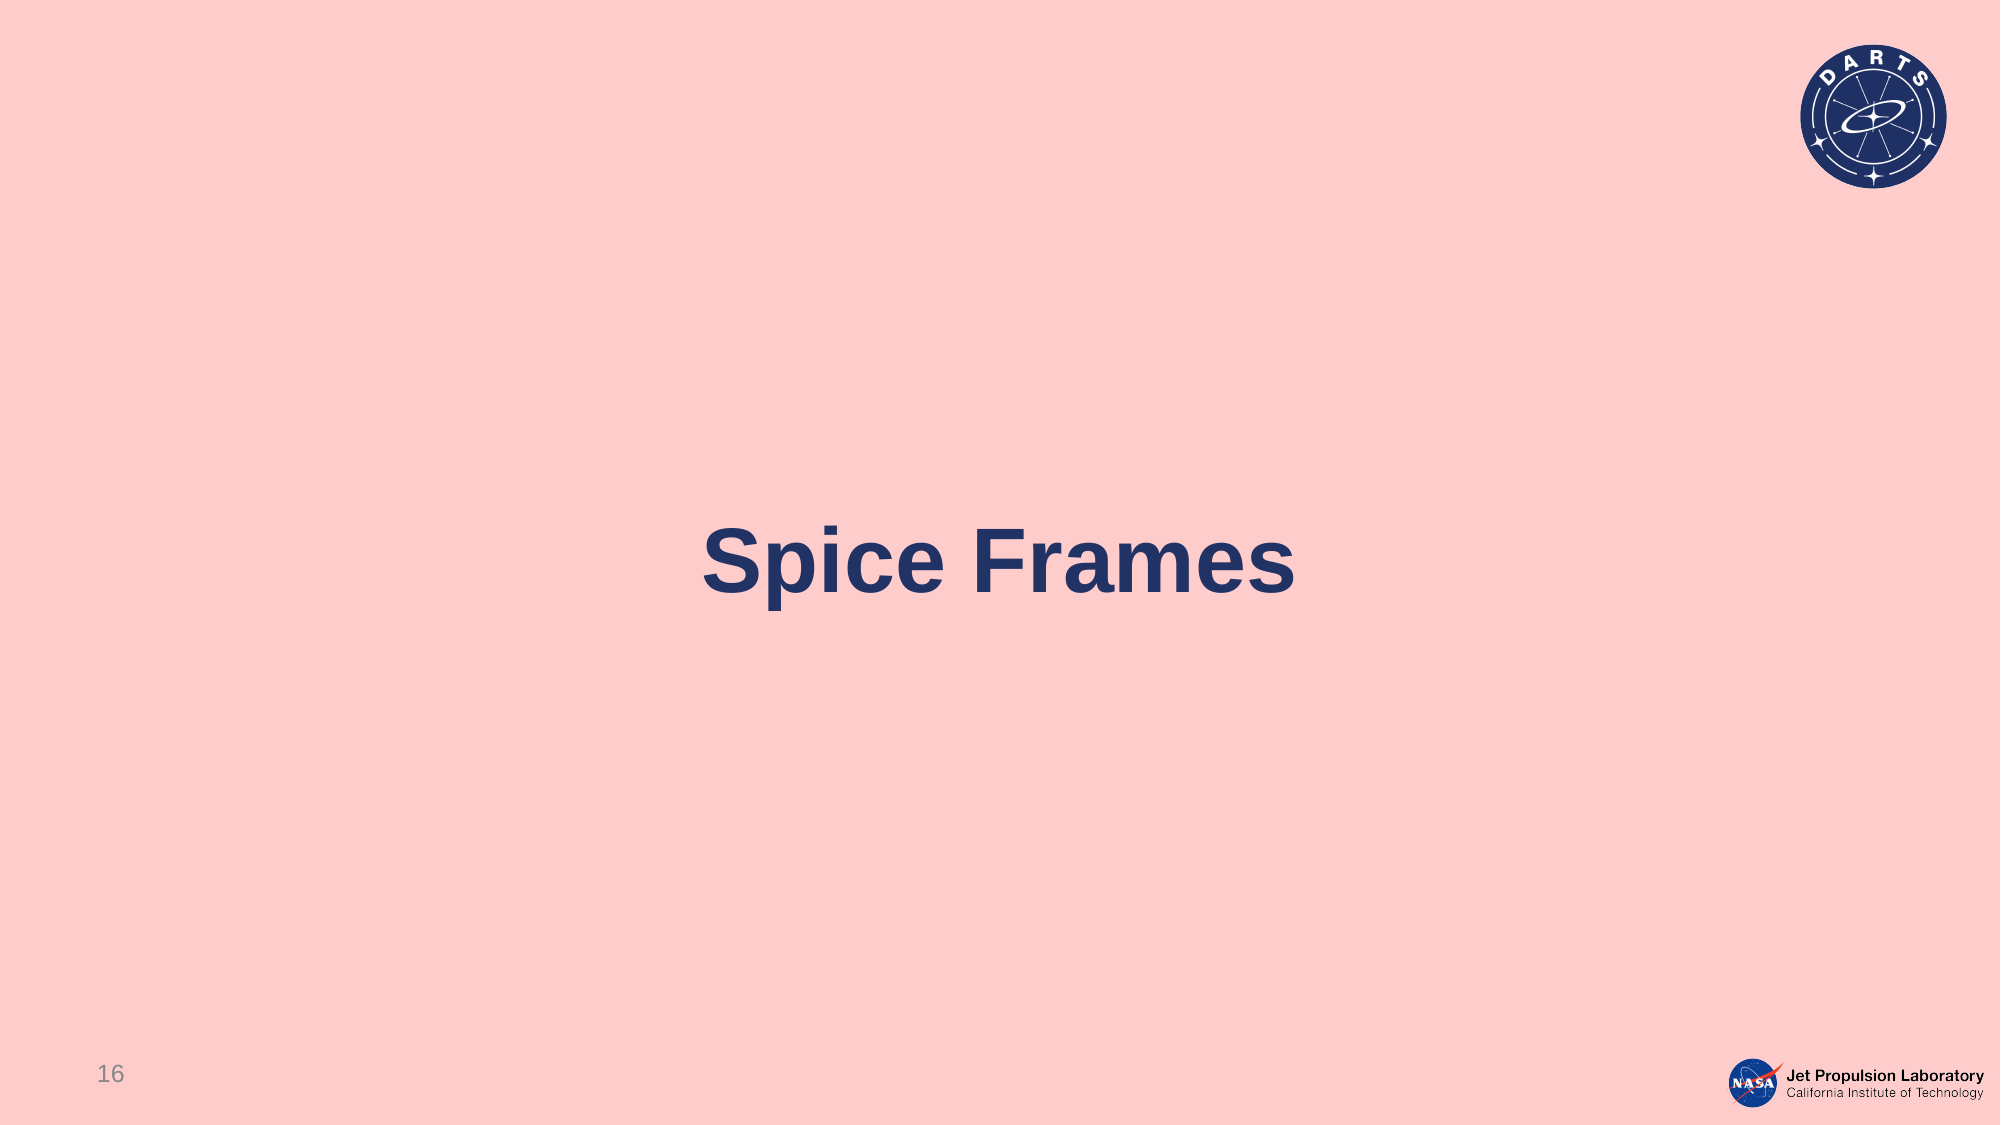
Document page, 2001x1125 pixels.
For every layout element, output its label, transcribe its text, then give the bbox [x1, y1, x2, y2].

picture [1710, 1042, 2000, 1124]
picture [1796, 41, 1951, 192]
title Spice Frames [137, 490, 1863, 635]
slide_number 16 [81, 1042, 532, 1103]
